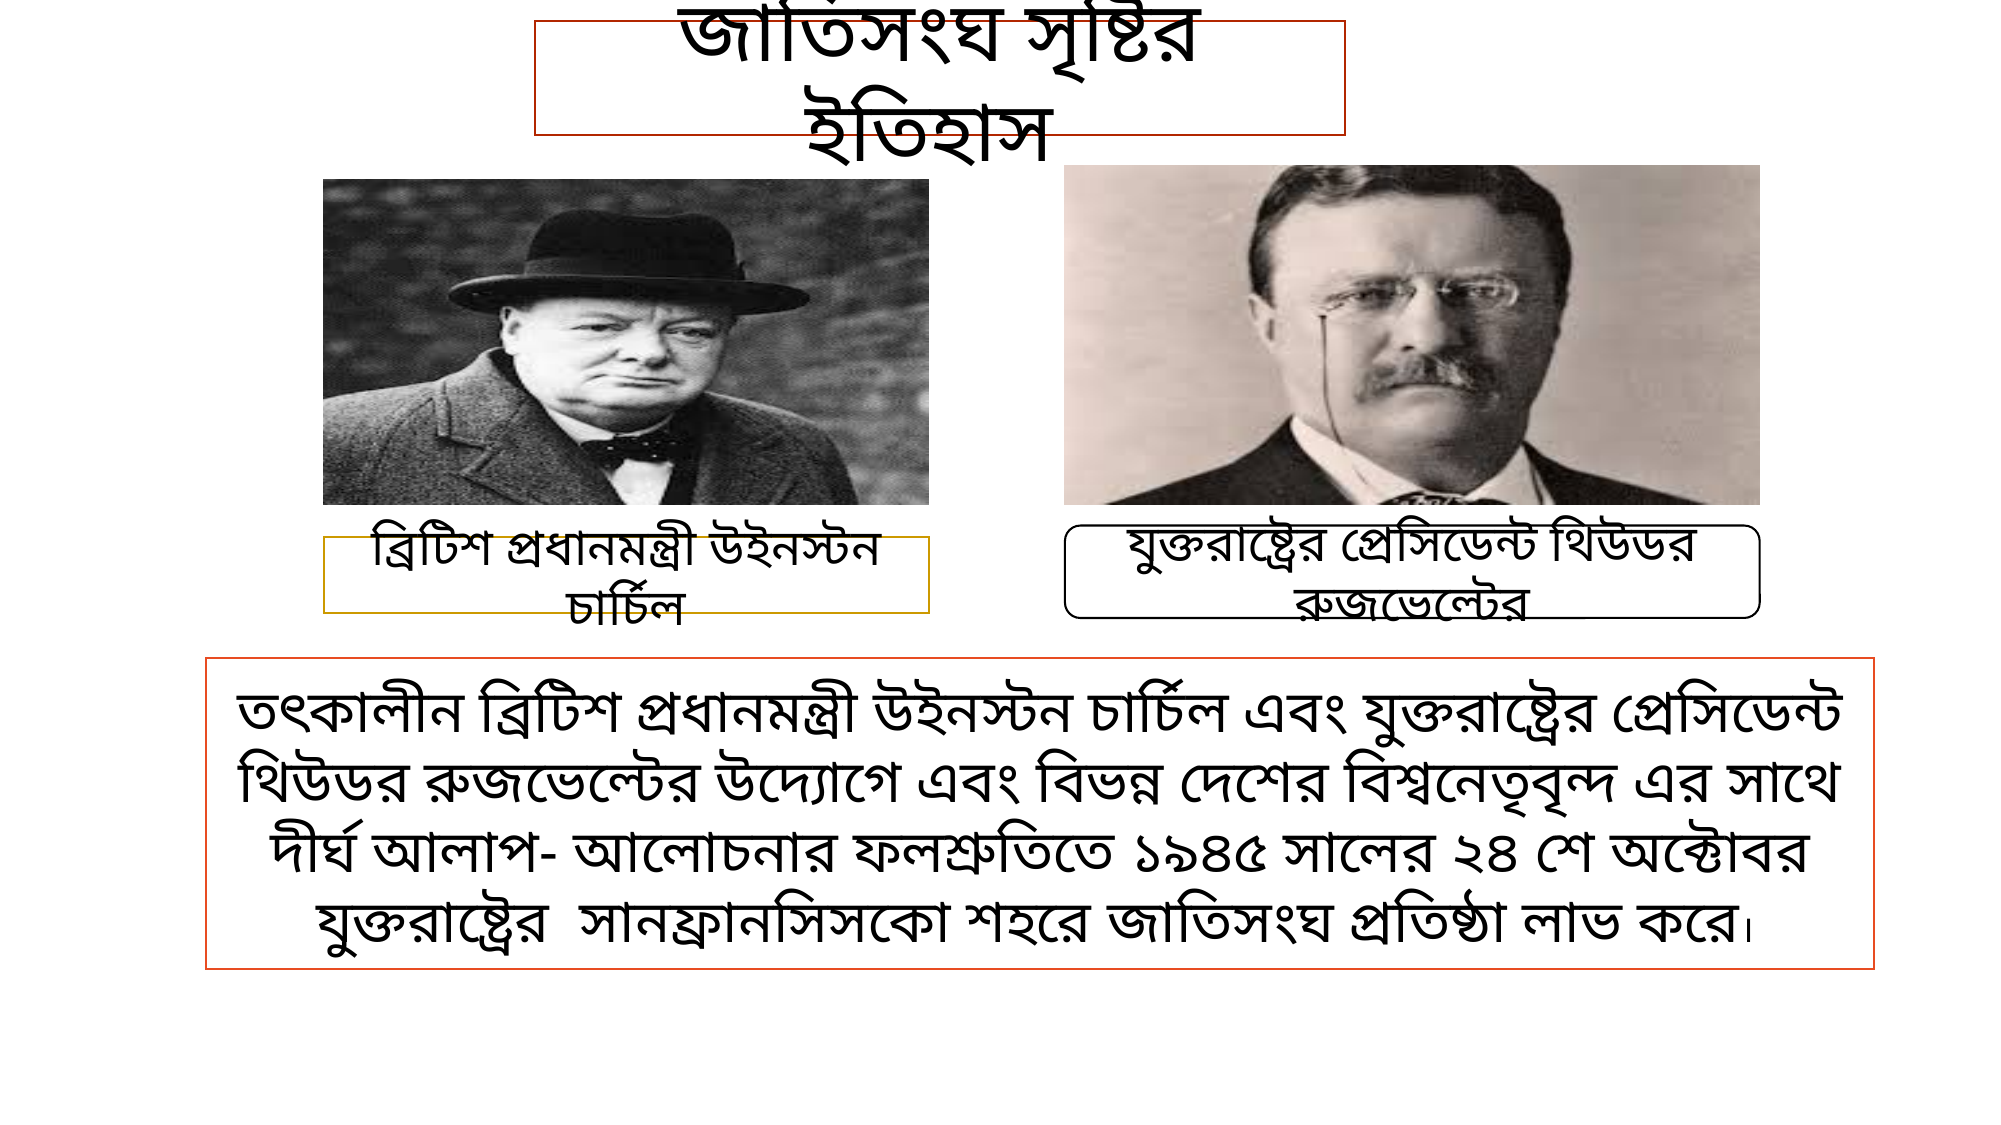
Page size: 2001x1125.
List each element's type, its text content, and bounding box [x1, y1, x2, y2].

text_box যুক্তরাষ্ট্রের প্রেসিডেন্ট থিউডর রুজভেল্টের [1063, 524, 1761, 620]
picture [323, 179, 929, 505]
text_box তৎকালীন ব্রিটিশ প্রধানমন্ত্রী উইনস্টন চার্চিল এবং যুক্তরাষ্ট্রের প্রেসিডেন্ট থিউডর রুজভেল্টের উদ্যোগে এবং বিভন্ন দেশের বিশ্বনেতৃবৃন্দ এর সাথে দীর্ঘ আলাপ- আলোচনার ফলশ্রুতিতে ১৯৪৫ সালের ২৪ শে অক্টোবর যুক্তরাষ্ট্রের সানফ্রানসিসকো শহরে জাতিসংঘ প্রতিষ্ঠা লাভ করে। [205, 657, 1875, 970]
text_box ব্রিটিশ প্রধানমন্ত্রী উইনস্টন চার্চিল [323, 536, 930, 614]
text_box জাতিসংঘ সৃষ্টির ইতিহাস [534, 20, 1346, 136]
picture [1064, 165, 1760, 505]
